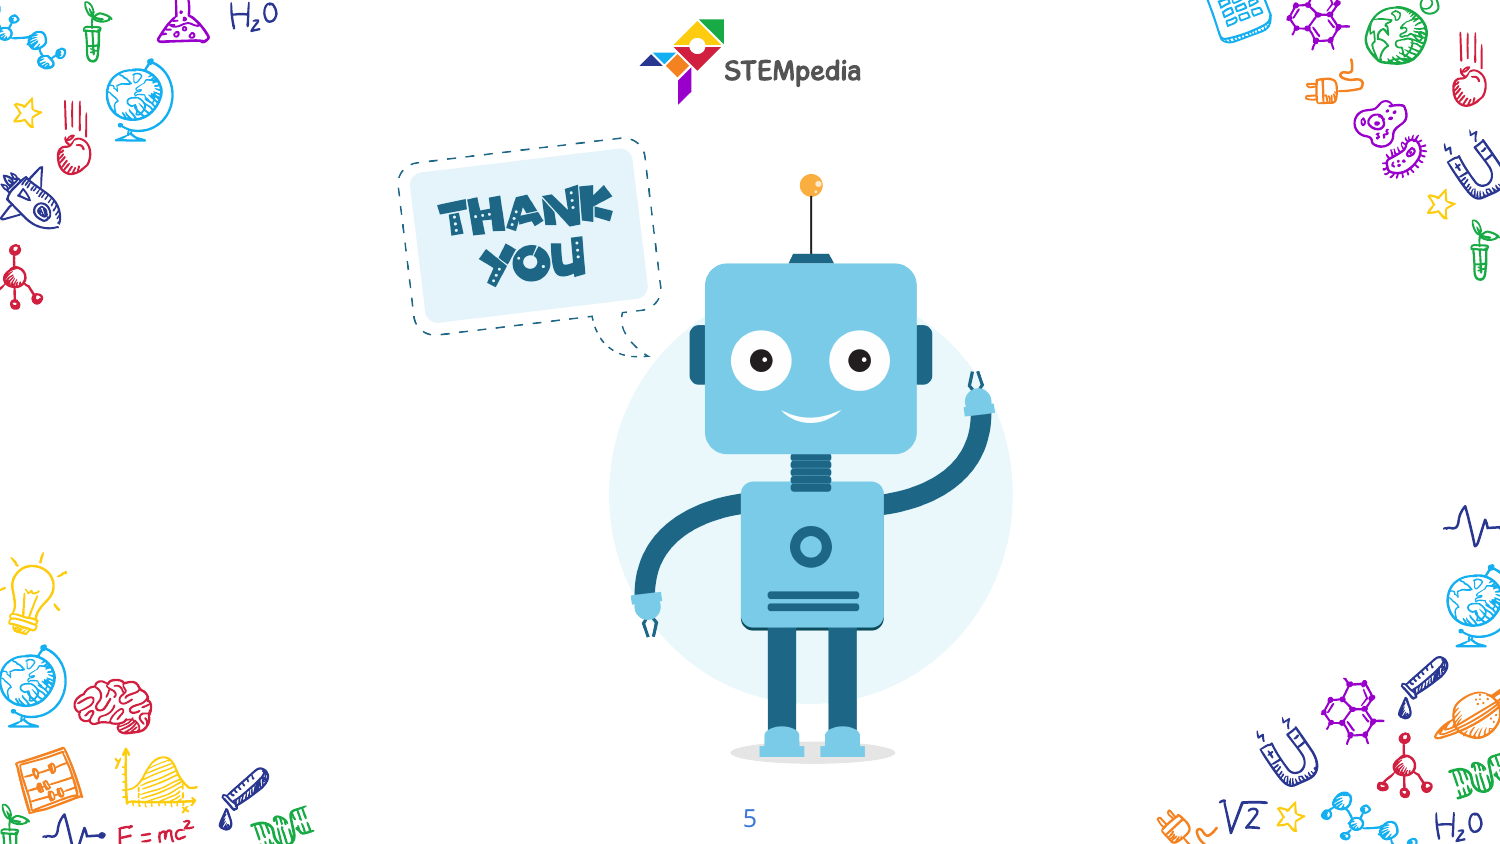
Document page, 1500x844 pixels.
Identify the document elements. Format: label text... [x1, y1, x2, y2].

picture [397, 137, 1013, 764]
slide_number 5 [705, 796, 795, 844]
